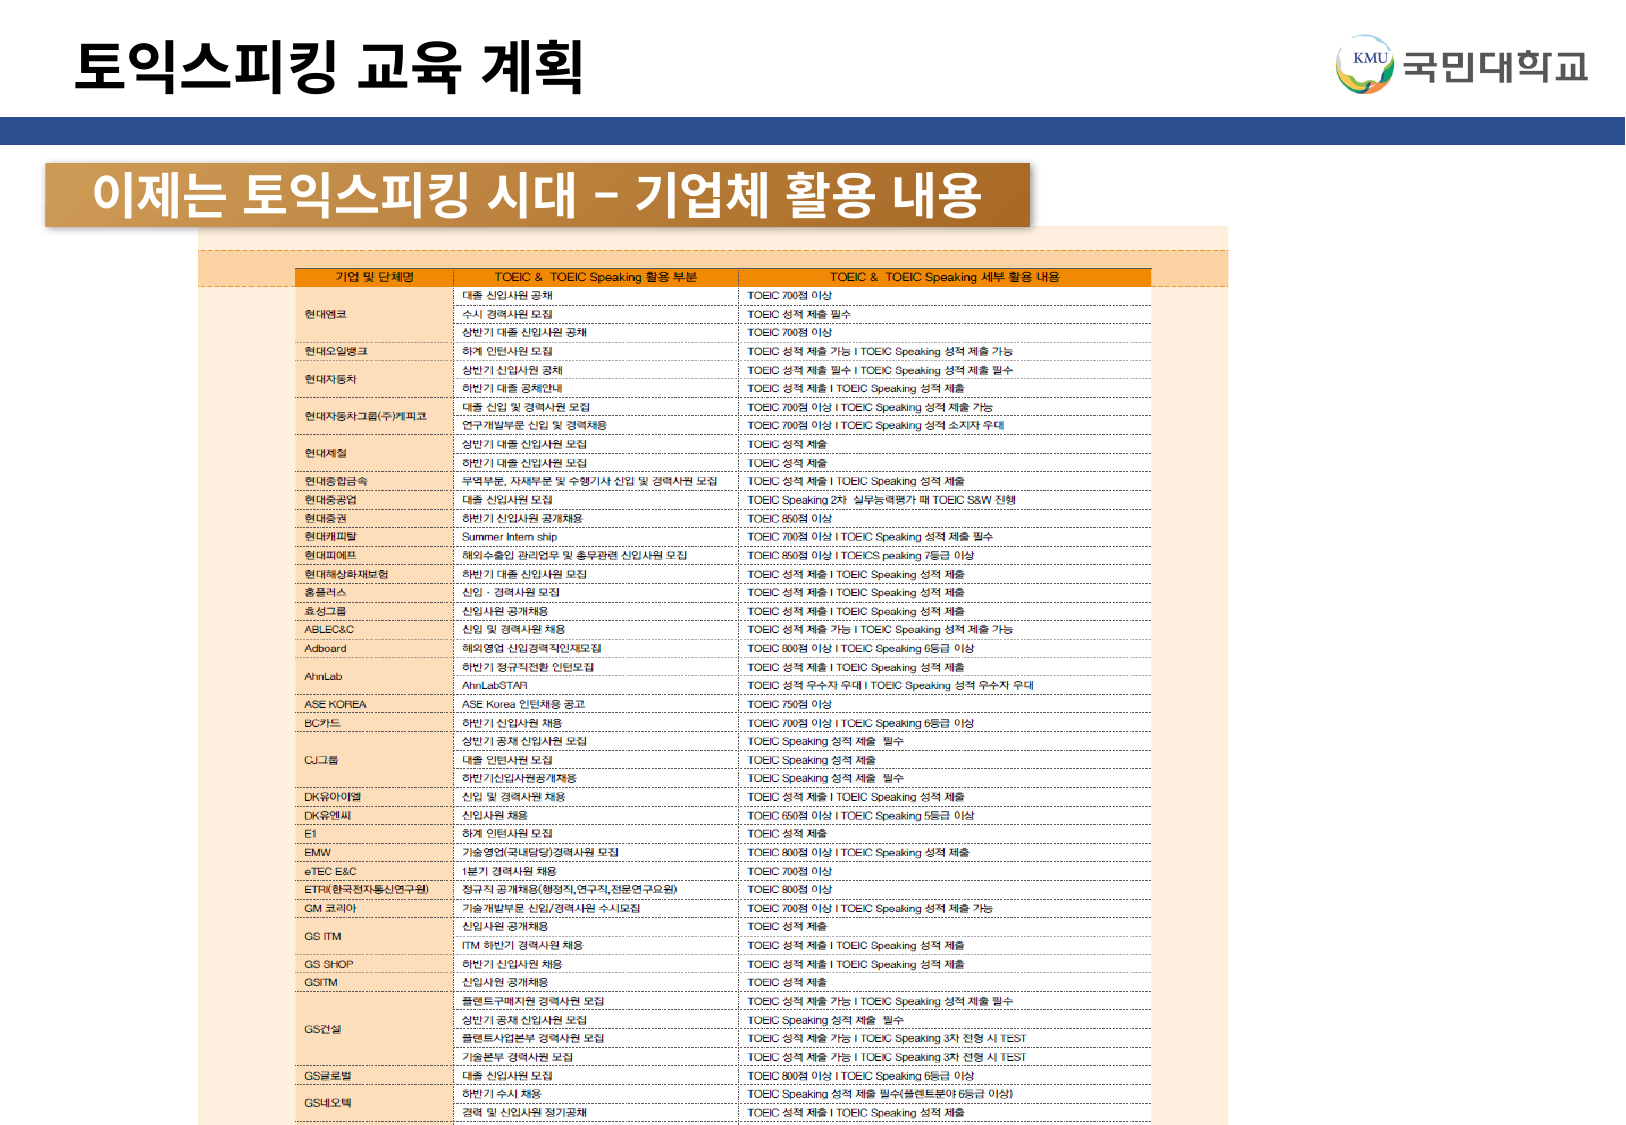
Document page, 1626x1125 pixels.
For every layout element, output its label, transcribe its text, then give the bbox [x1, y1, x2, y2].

picture [198, 226, 1229, 1125]
picture [1330, 25, 1593, 103]
picture [0, 117, 1625, 145]
text_box 이제는 토익스피킹 시대 – 기업체 활용 내용 [45, 163, 1030, 227]
text_box 토익스피킹 교육 계획 [58, 35, 1539, 96]
